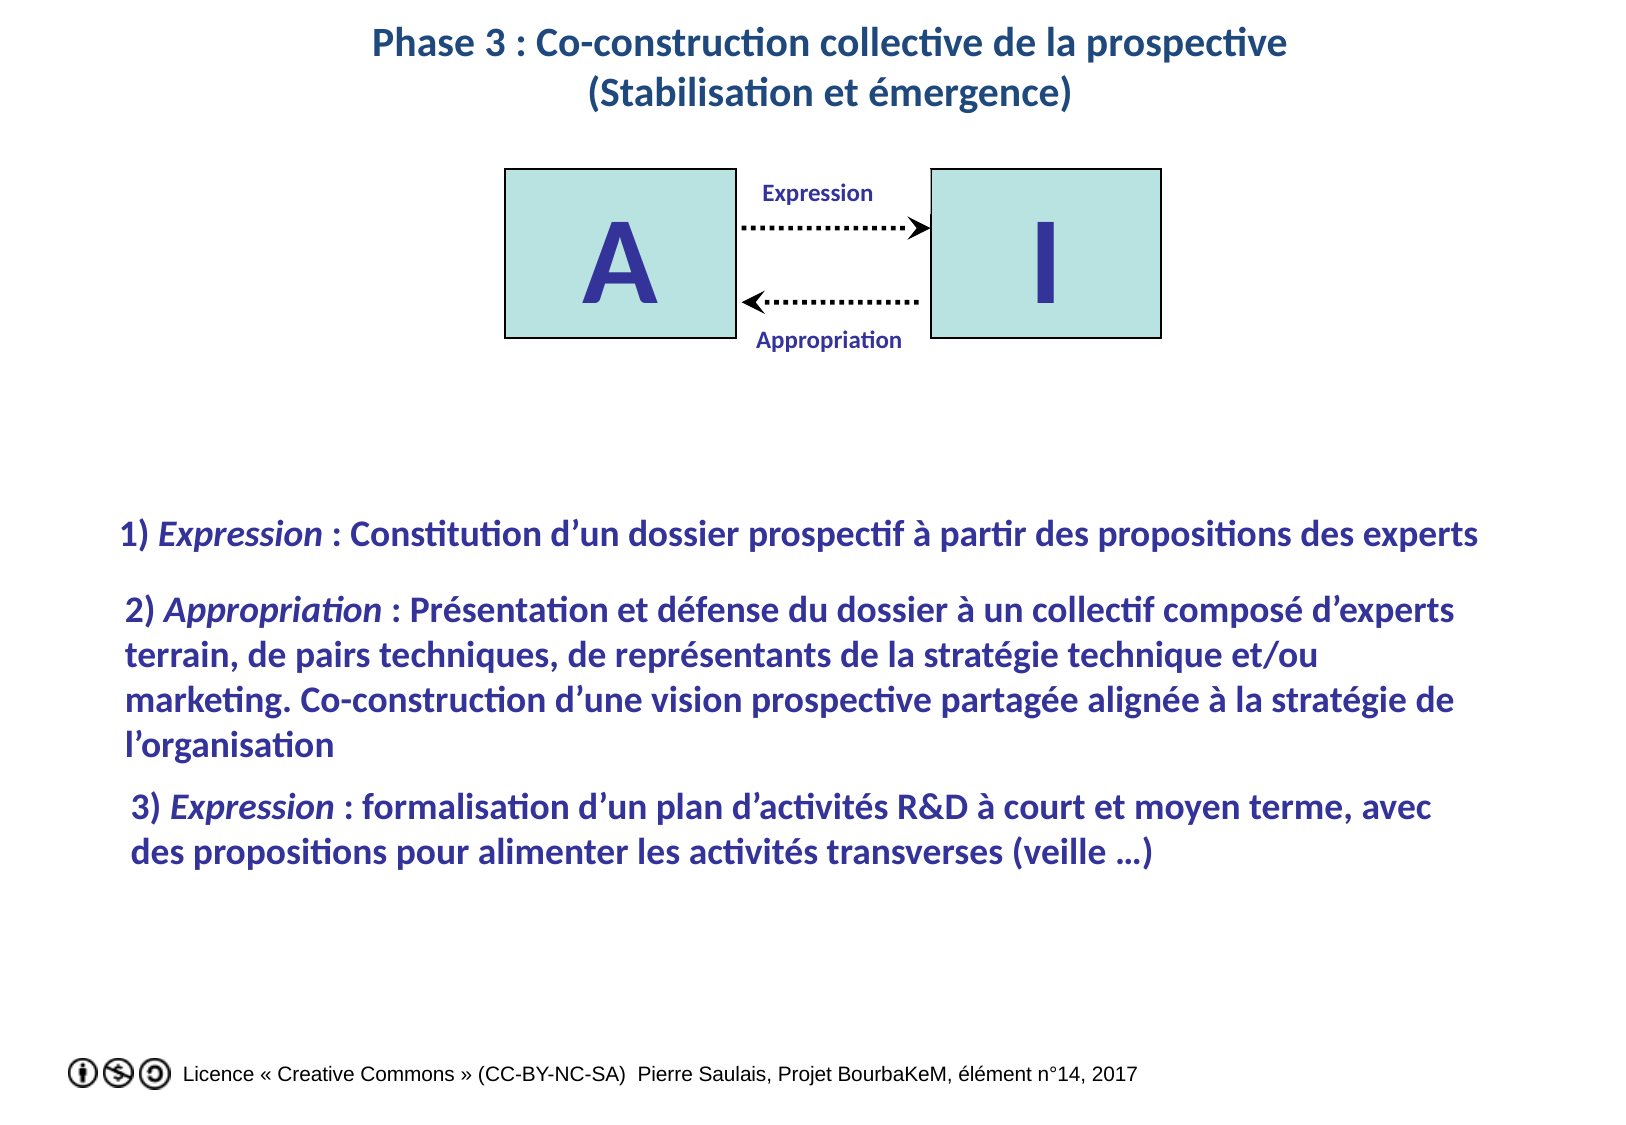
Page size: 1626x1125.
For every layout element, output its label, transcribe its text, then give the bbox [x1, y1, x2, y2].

text_box Appropriation [741, 316, 925, 361]
text_box [910, 217, 931, 239]
picture [103, 1058, 134, 1088]
text_box 2) Appropriation : Présentation et défense du dossier à un collectif composé d’experts terrain, de pairs techniques, de représentants de la stratégie technique et/ou marketing. Co-construction d’une vision prospective partagée alignée à la stratégie de l’organisation [109, 577, 1510, 773]
text_box 3) Expression : formalisation d’un plan d’activités R&D à court et moyen terme, avec des propositions pour alimenter les activités transverses (veille …) [115, 775, 1474, 881]
picture [68, 1058, 98, 1088]
text_box I [930, 169, 1162, 338]
text_box Phase 3 : Co-construction collective de la prospective (Stabilisation et émergence) [151, 7, 1510, 123]
text_box [741, 291, 763, 313]
text_box Expression [747, 169, 931, 215]
text_box A [505, 169, 736, 338]
text_box 1) Expression : Constitution d’un dossier prospectif à partir des propositions des experts [103, 501, 1510, 562]
